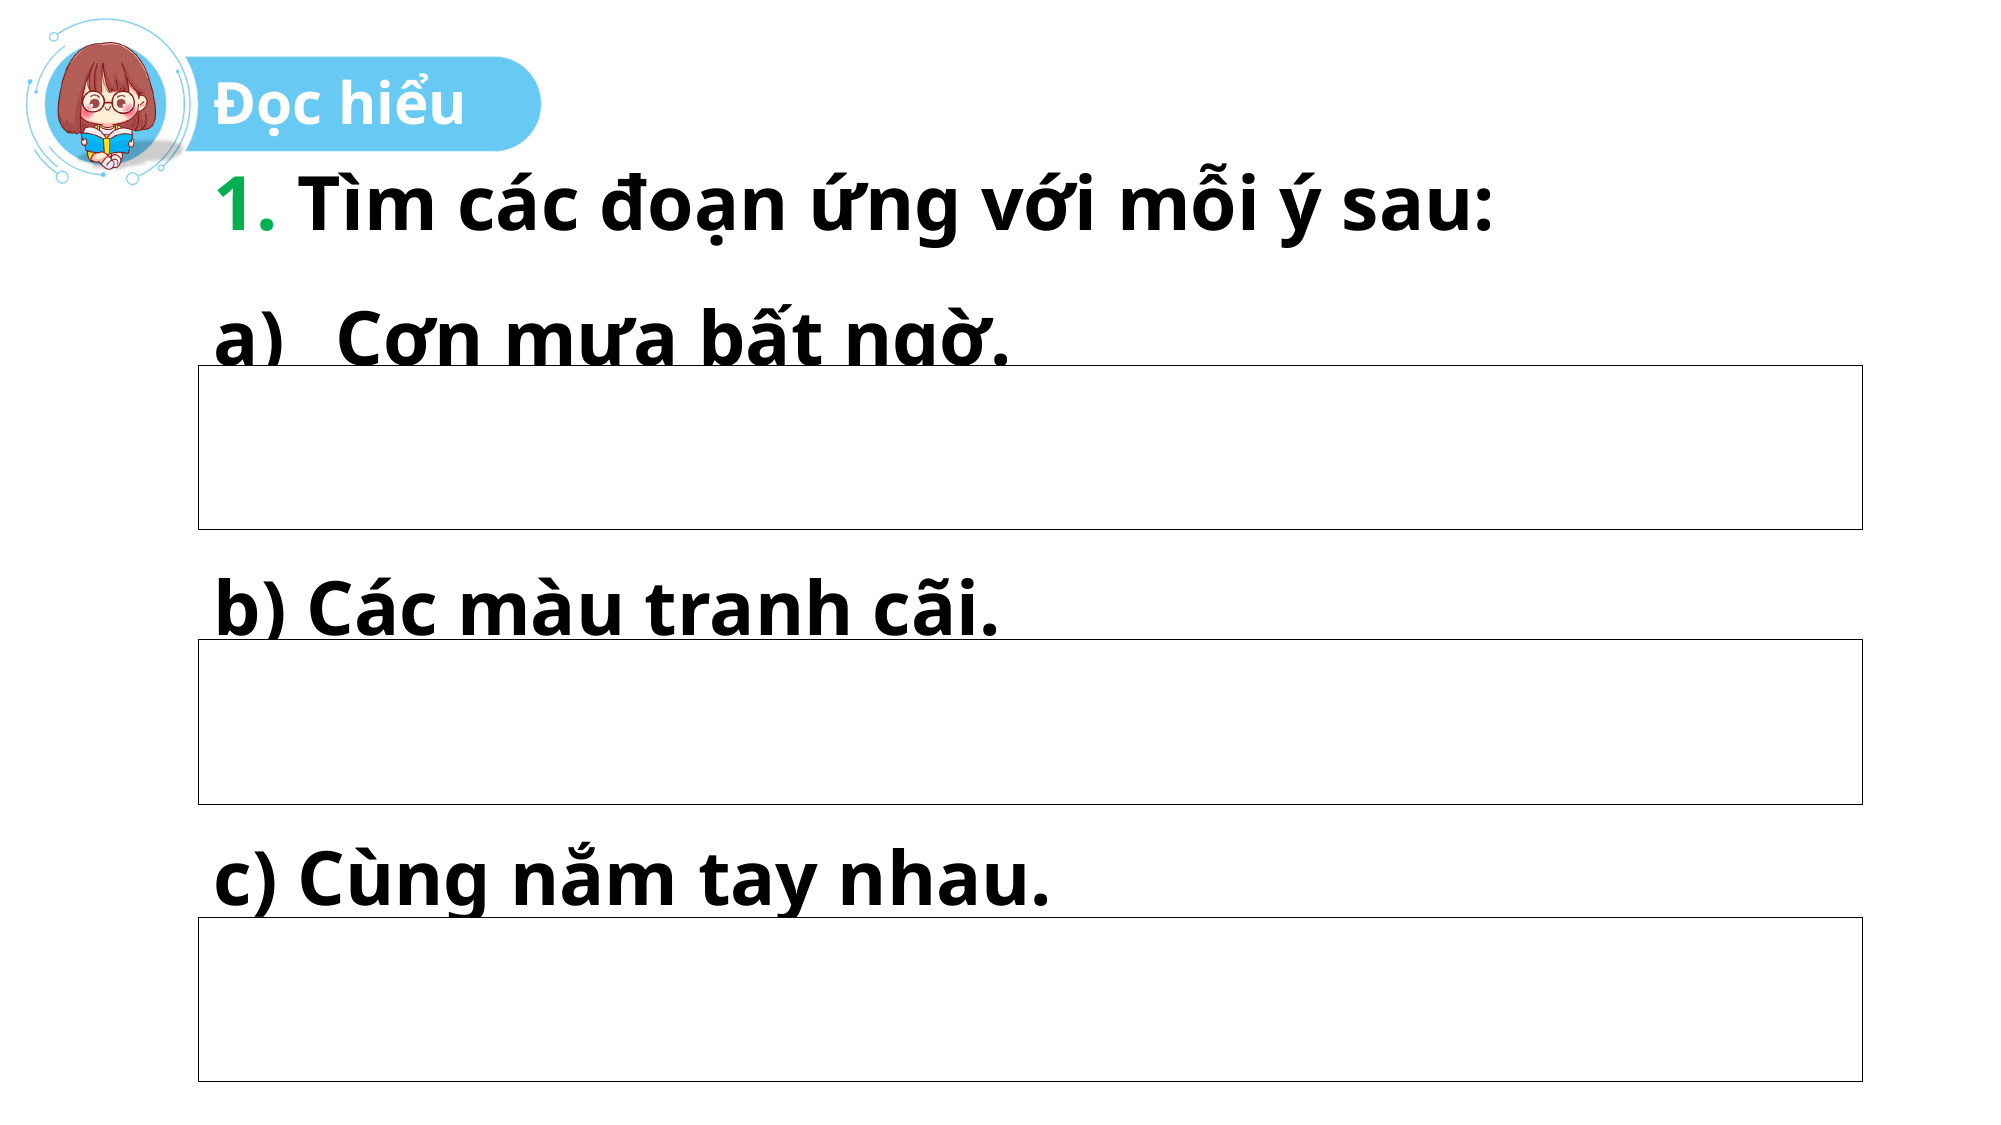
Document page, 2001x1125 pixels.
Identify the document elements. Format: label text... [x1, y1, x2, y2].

text_box 1. Tìm các đoạn ứng với mỗi ý sau: Cơn mưa bất ngờ. b) Các màu tranh cãi. c) Cùng nắm tay nhau. [199, 148, 1865, 928]
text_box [0, 0, 550, 194]
